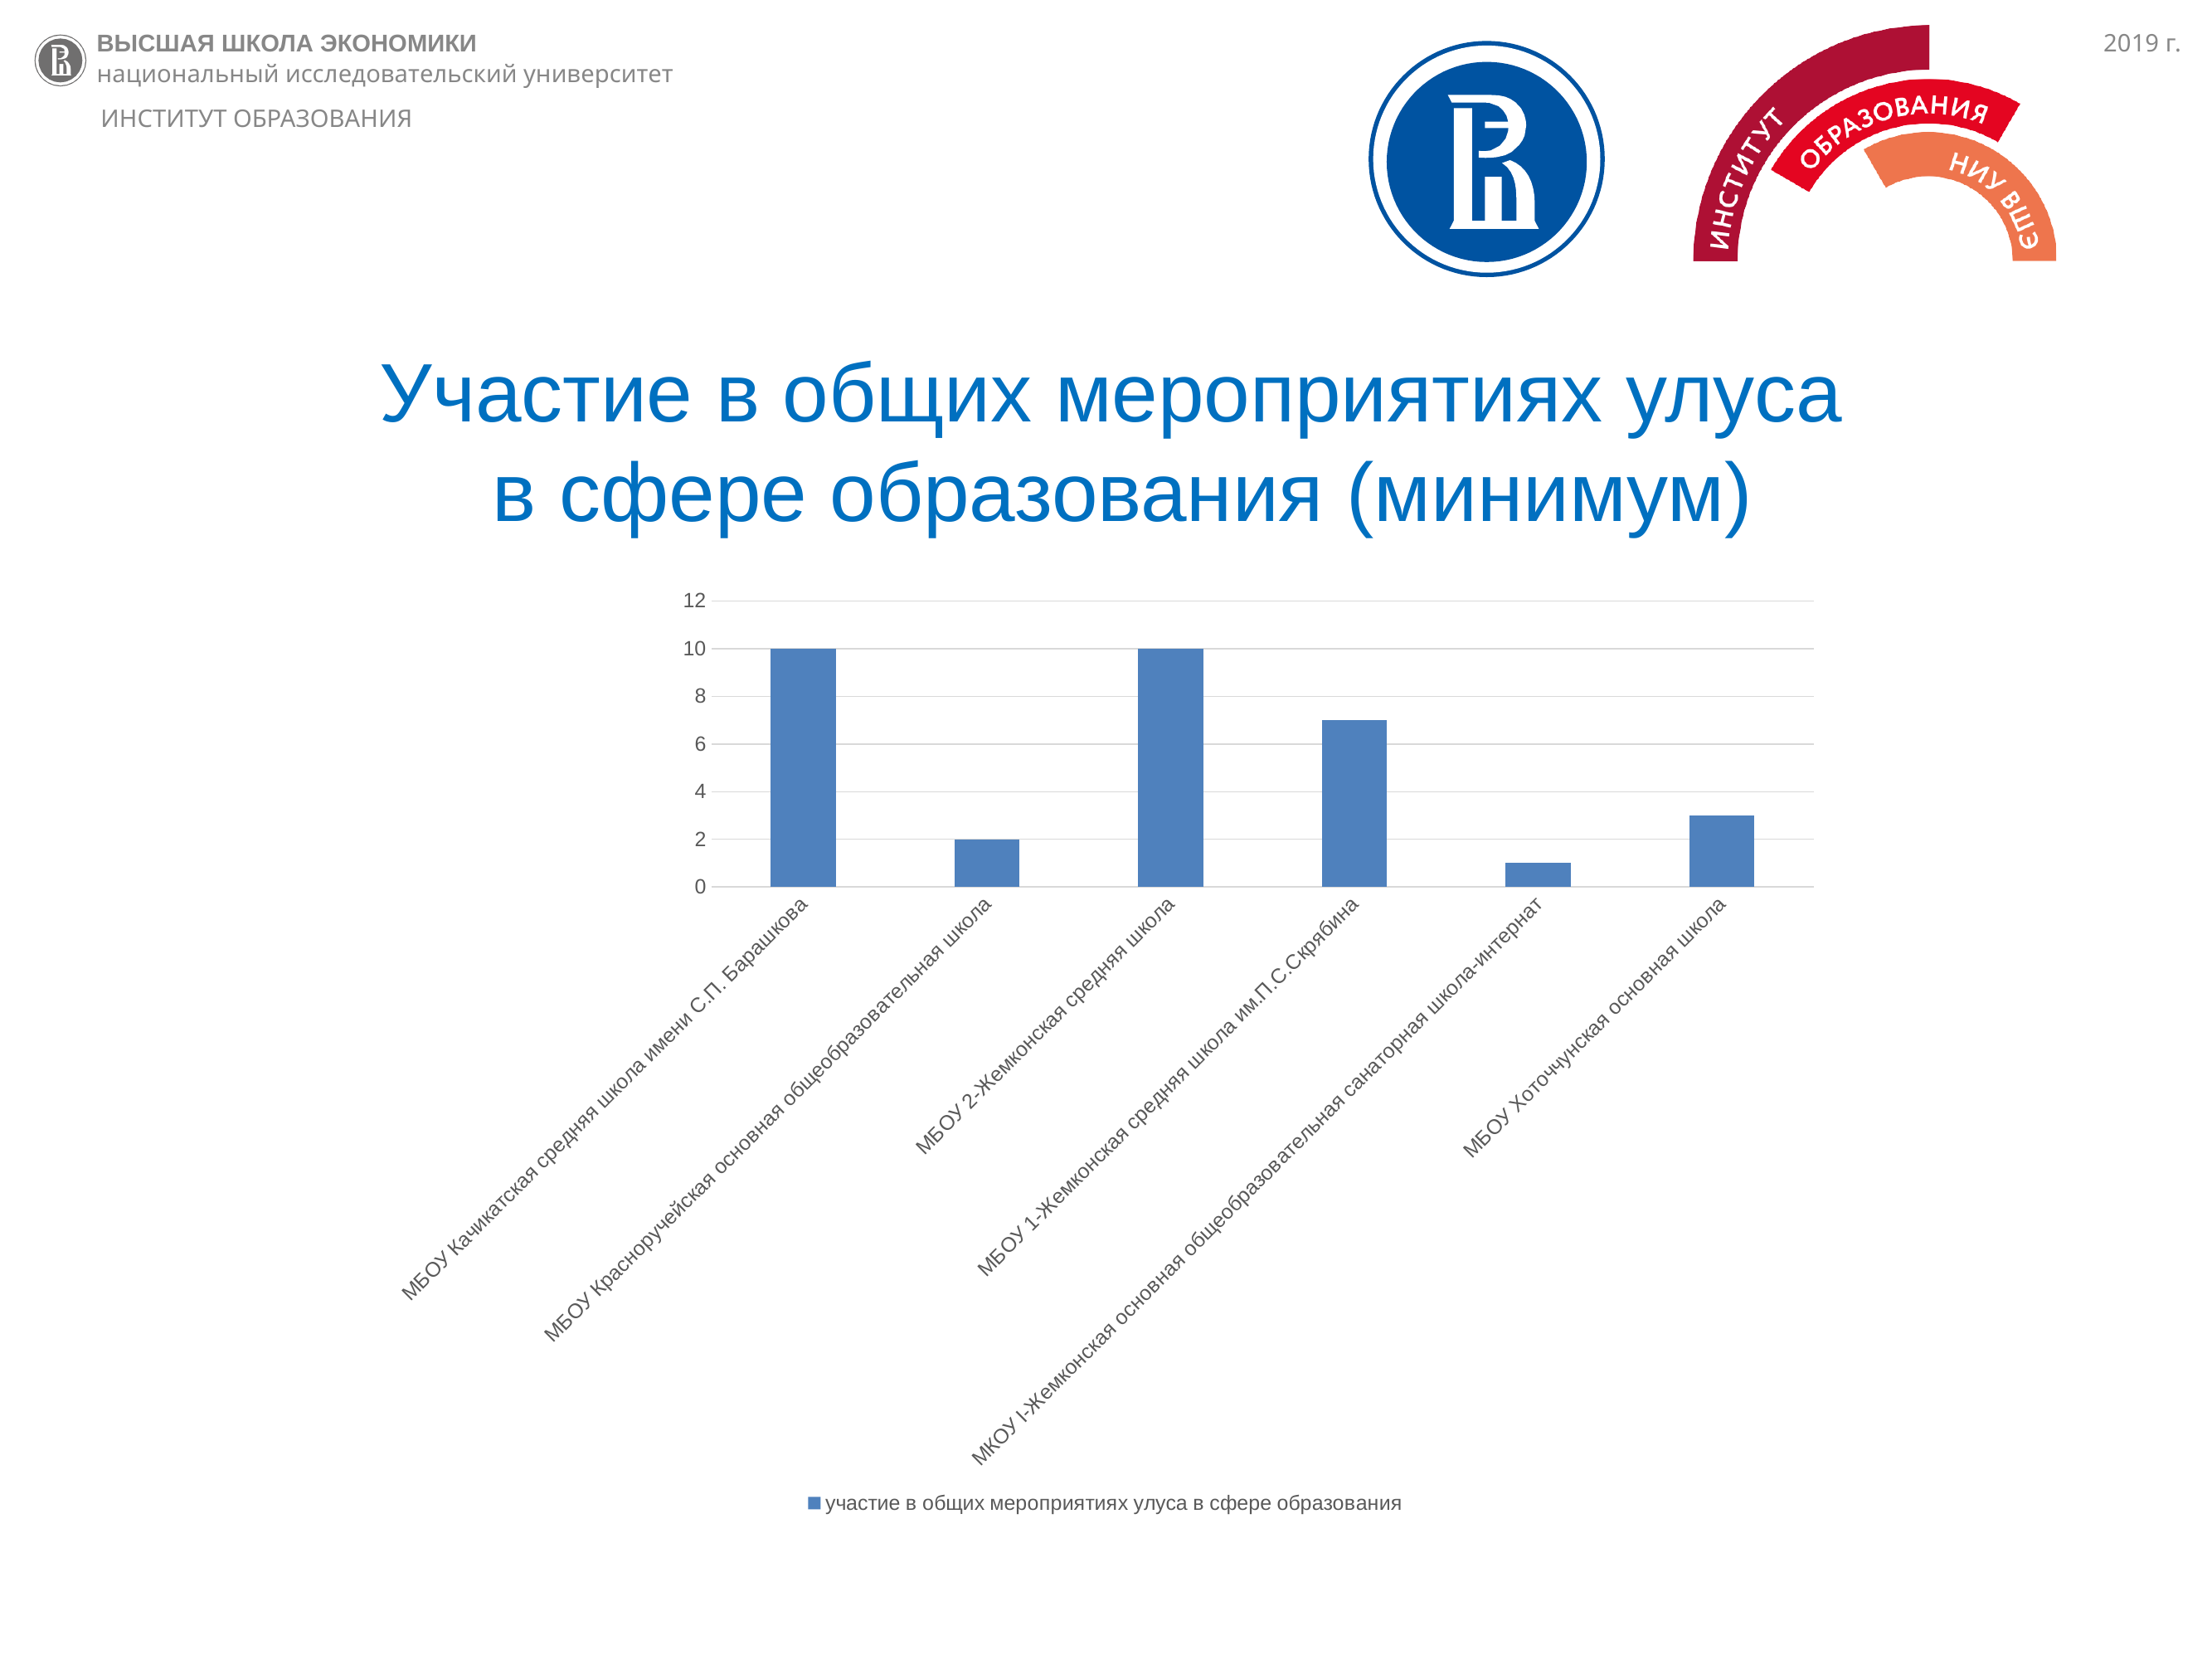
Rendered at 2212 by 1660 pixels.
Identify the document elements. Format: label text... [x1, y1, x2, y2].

text_box [1447, 95, 1527, 158]
text_box [1693, 25, 2057, 261]
text_box [38, 38, 83, 83]
text_box Участие в общих мероприятиях улуса в сфере образования (минимум) [99, 324, 2146, 567]
text_box ВЫСШАЯ ШКОЛА ЭКОНОМИКИ национальный исследовательский университет [95, 23, 761, 90]
text_box [51, 45, 71, 75]
text_box [1369, 41, 1605, 278]
text_box [1449, 108, 1539, 229]
text_box [35, 35, 85, 85]
chart [368, 582, 1844, 1520]
text_box [1386, 61, 1587, 262]
text_box [1373, 45, 1601, 273]
text_box ИНСТИТУТ ОБРАЗОВАНИЯ [99, 101, 428, 134]
text_box 2019 г. [2102, 25, 2212, 90]
